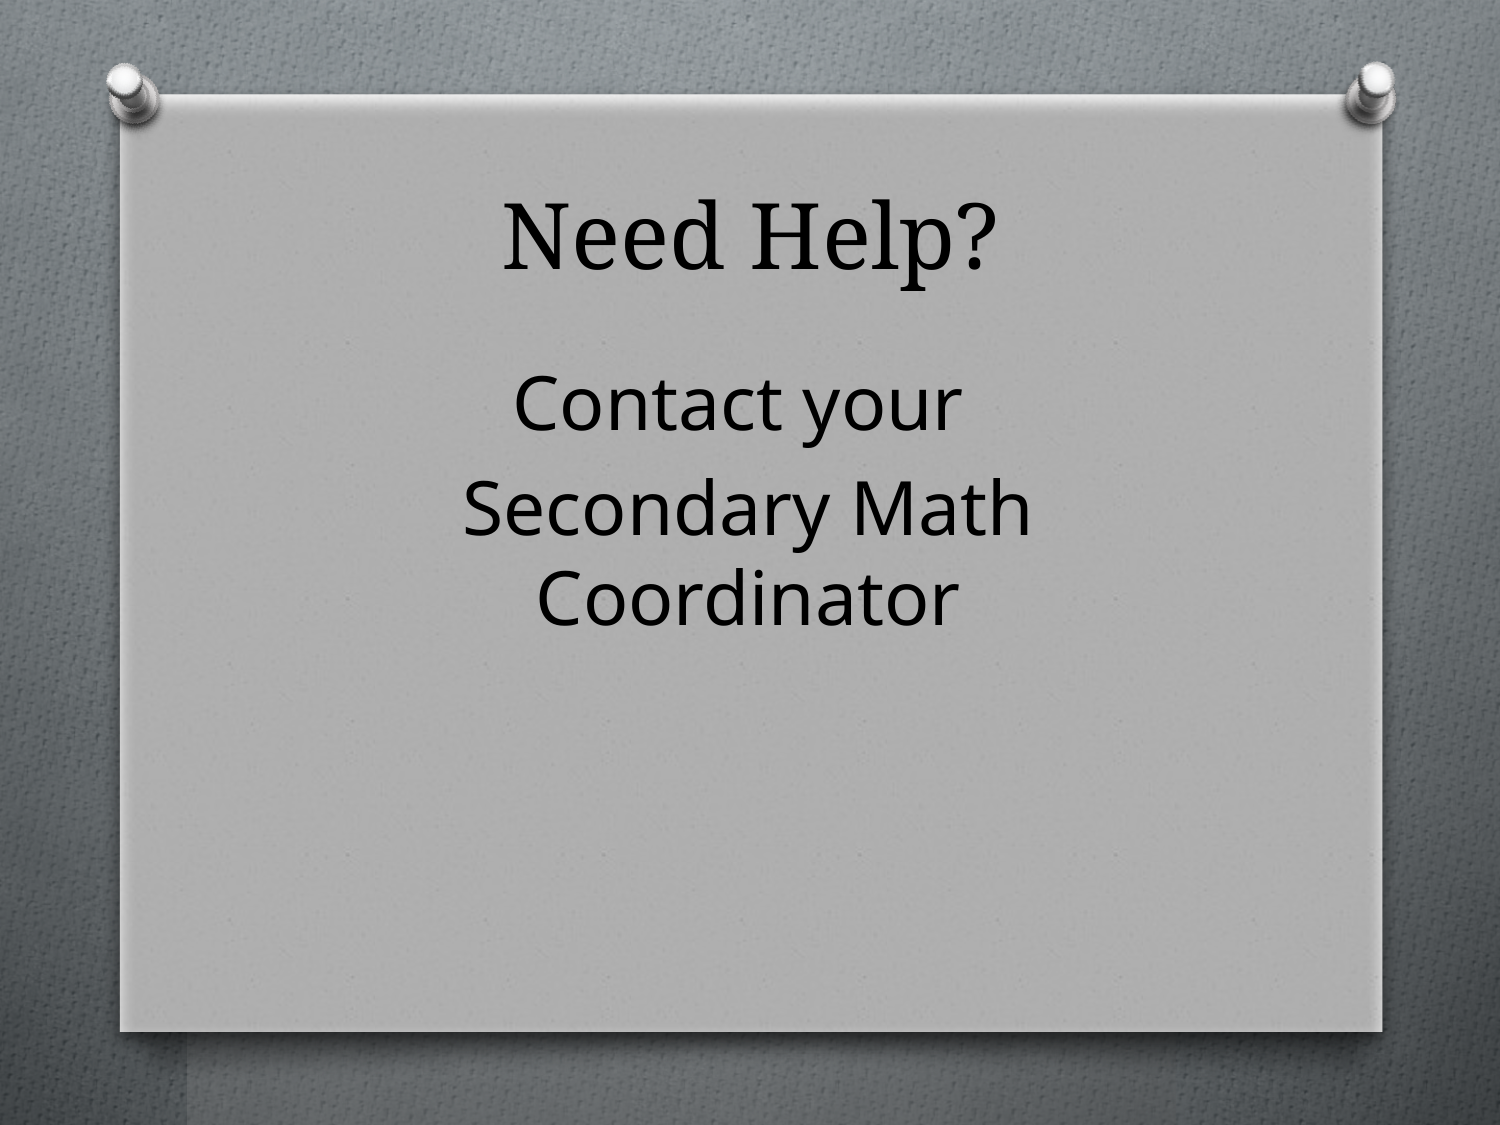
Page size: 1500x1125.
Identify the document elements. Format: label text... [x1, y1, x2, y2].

list Contact your Secondary Math Coordinator [240, 347, 1257, 939]
picture [75, 29, 198, 153]
title Need Help? [179, 134, 1323, 332]
picture [1317, 35, 1439, 156]
